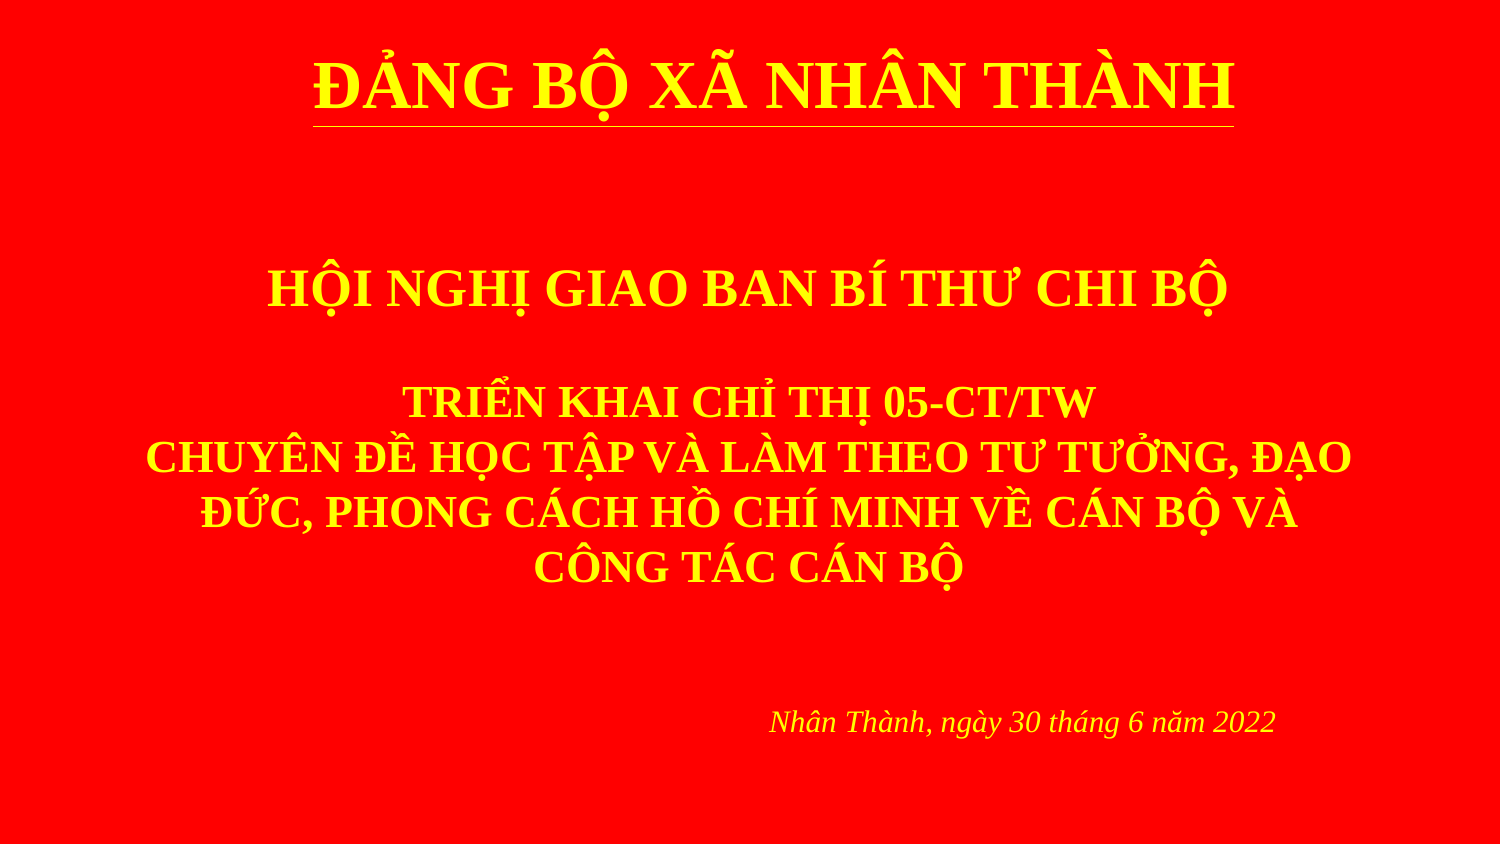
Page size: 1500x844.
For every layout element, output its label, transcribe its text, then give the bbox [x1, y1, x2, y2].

title HỘI NGHỊ GIAO BAN BÍ THƯ CHI BỘ TRIỂN KHAI CHỈ THỊ 05-CT/TW CHUYÊN ĐỀ HỌC TẬP VÀ LÀM THEO TƯ TƯỞNG, ĐẠO ĐỨC, PHONG CÁCH HỒ CHÍ MINH VỀ CÁN BỘ VÀ CÔNG TÁC CÁN BỘ [112, 244, 1388, 659]
text_box ĐẢNG BỘ XÃ NHÂN THÀNH [137, 32, 1413, 213]
text_box Nhân Thành, ngày 30 tháng 6 năm 2022 [160, 693, 1436, 844]
